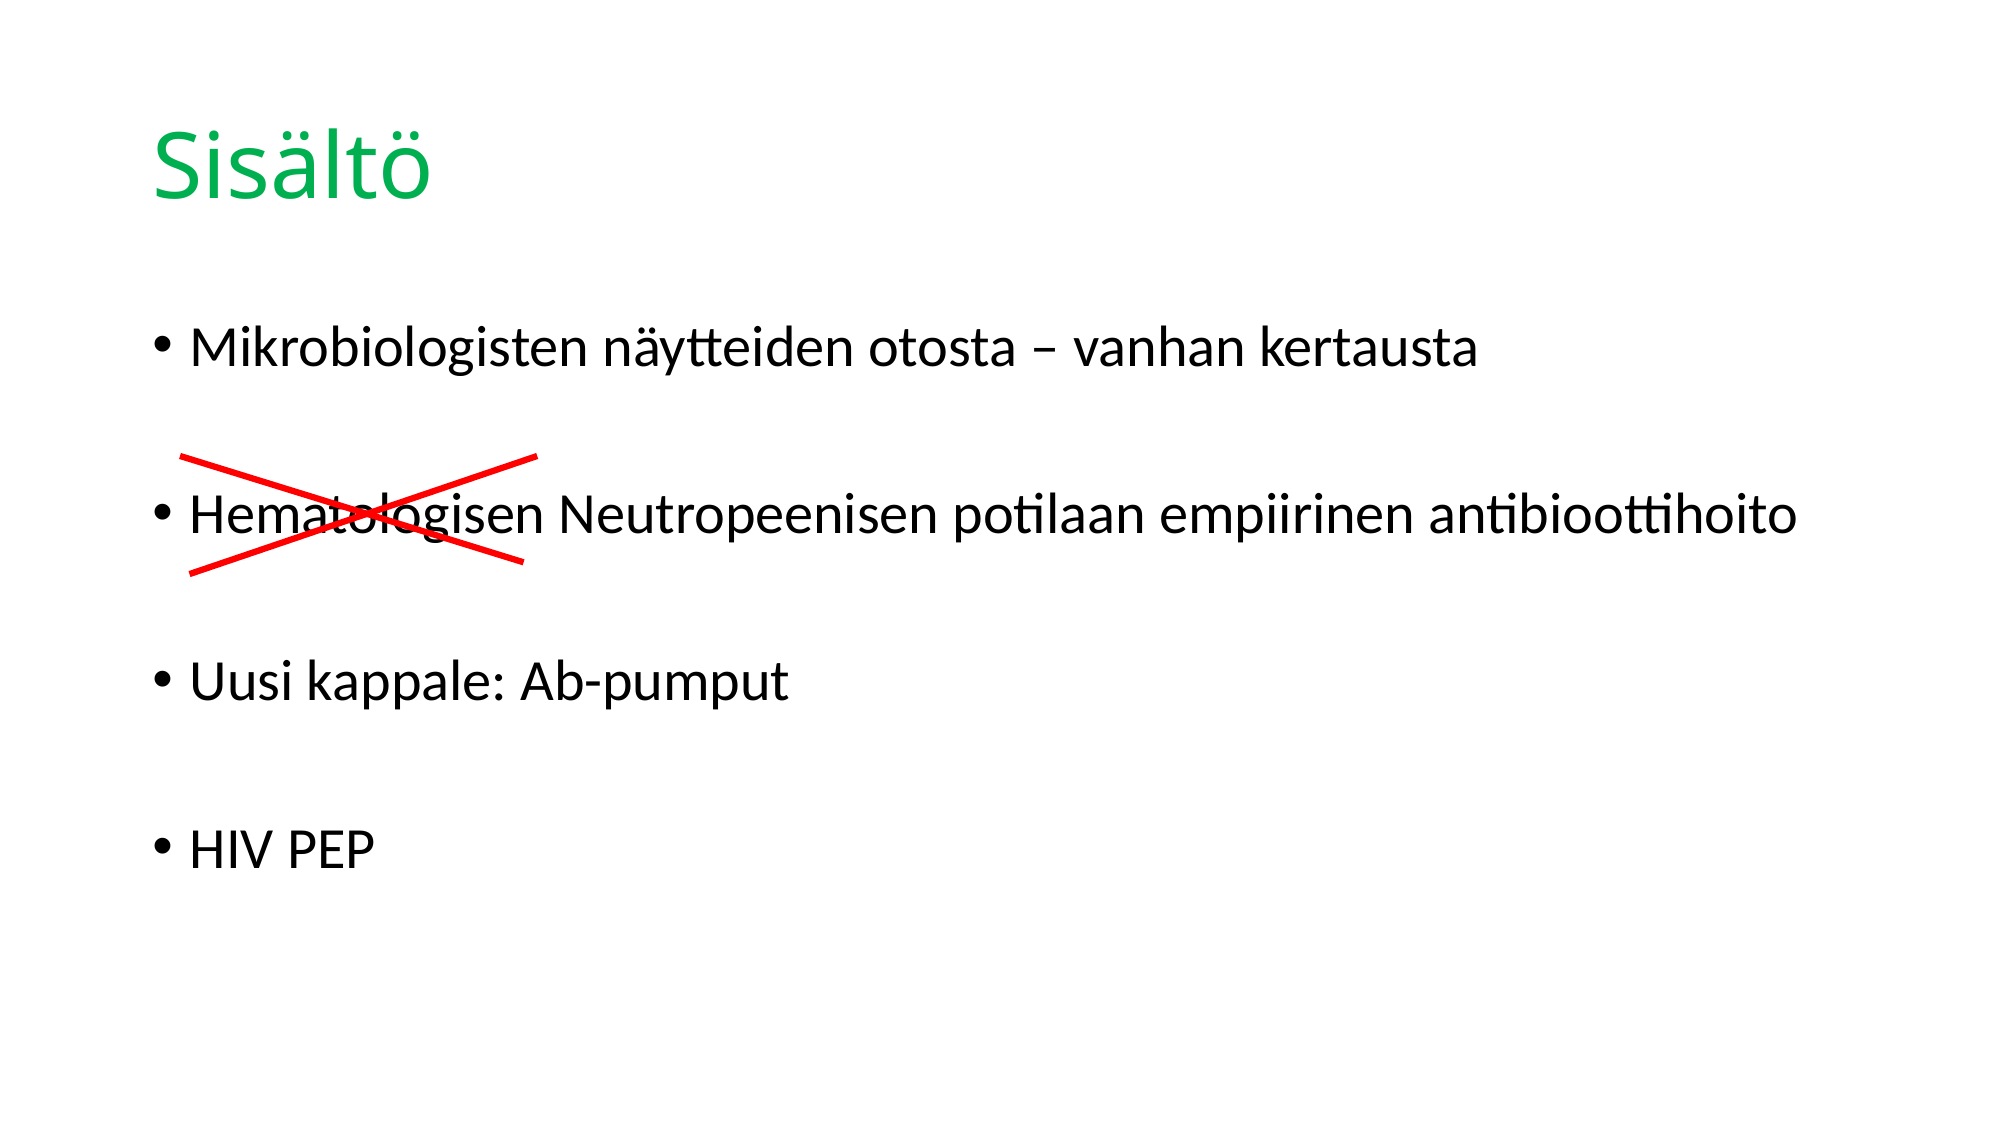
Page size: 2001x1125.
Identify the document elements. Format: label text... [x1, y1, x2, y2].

list Mikrobiologisten näytteiden otosta – vanhan kertausta Hematologisen Neutropeenisen potilaan empiirinen antibioottihoito Uusi kappale: Ab-pumput HIV PEP [137, 308, 1863, 1014]
title Sisältö [137, 59, 1863, 278]
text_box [189, 455, 538, 574]
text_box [179, 455, 189, 563]
